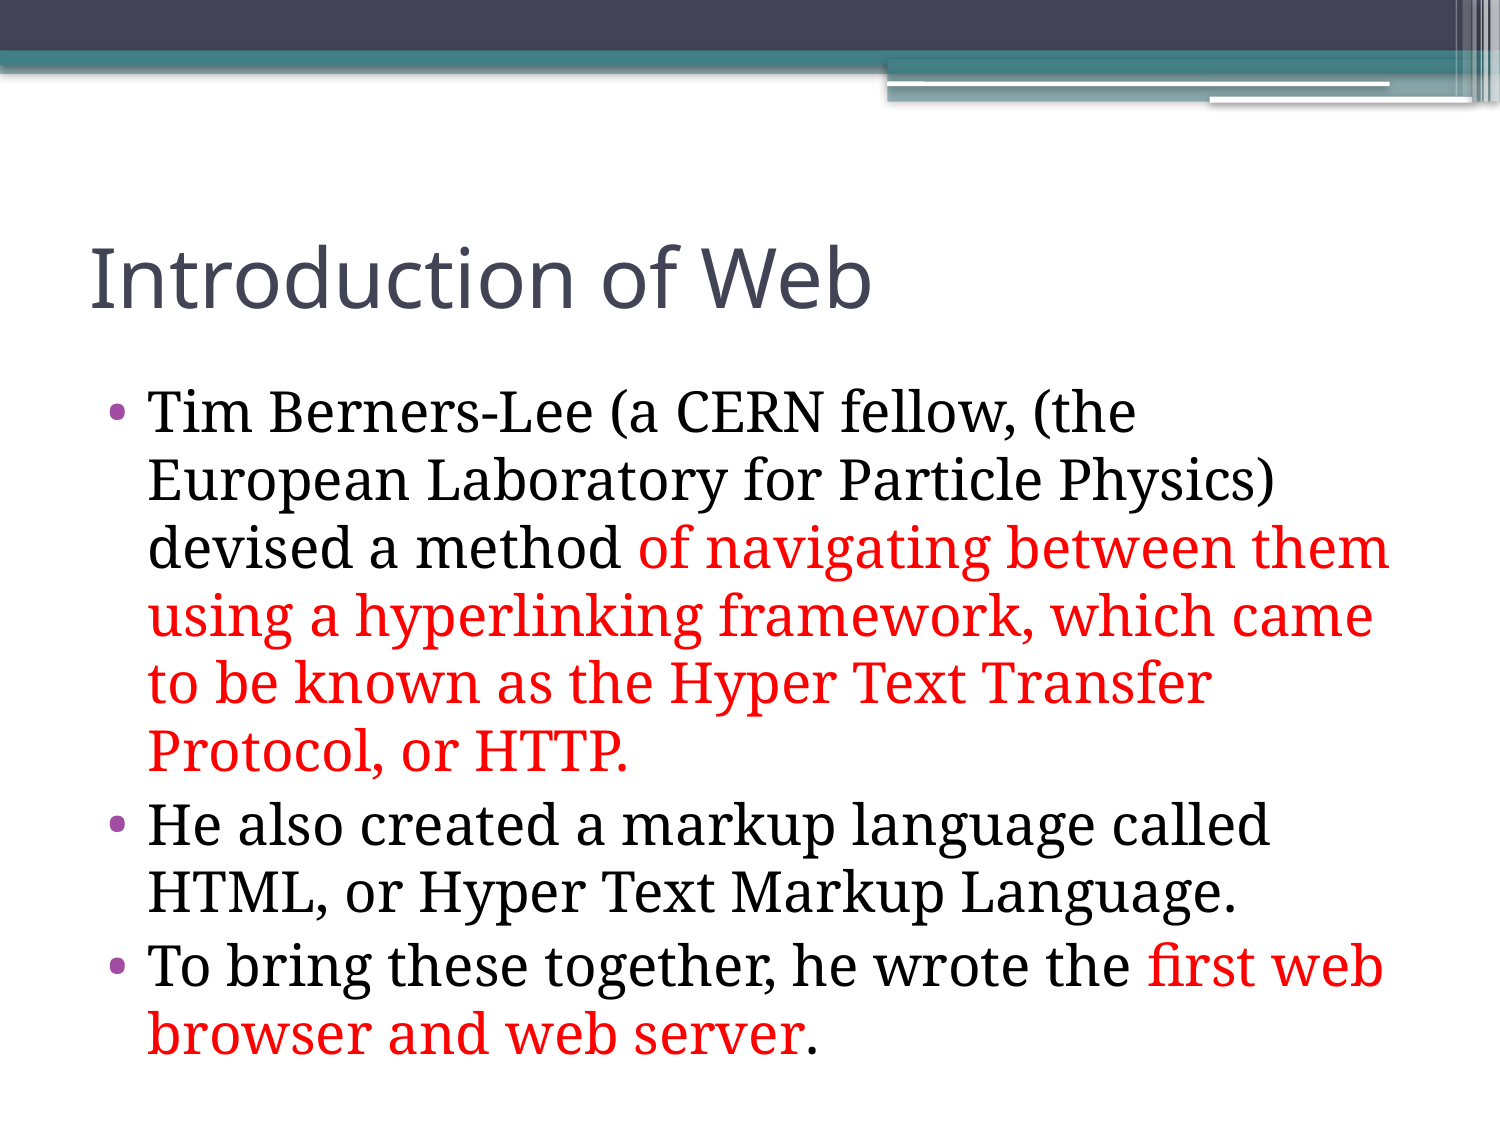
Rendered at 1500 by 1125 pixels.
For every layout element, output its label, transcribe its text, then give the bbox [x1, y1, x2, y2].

list Tim Berners-Lee (a CERN fellow, (the European Laboratory for Particle Physics) devised a method of navigating between them using a hyperlinking framework, which came to be known as the Hyper Text Transfer Protocol, or HTTP. He also created a markup language called HTML, or Hyper Text Markup Language. To bring these together, he wrote the first web browser and web server. [75, 368, 1425, 1079]
title Introduction of Web [75, 187, 1425, 363]
